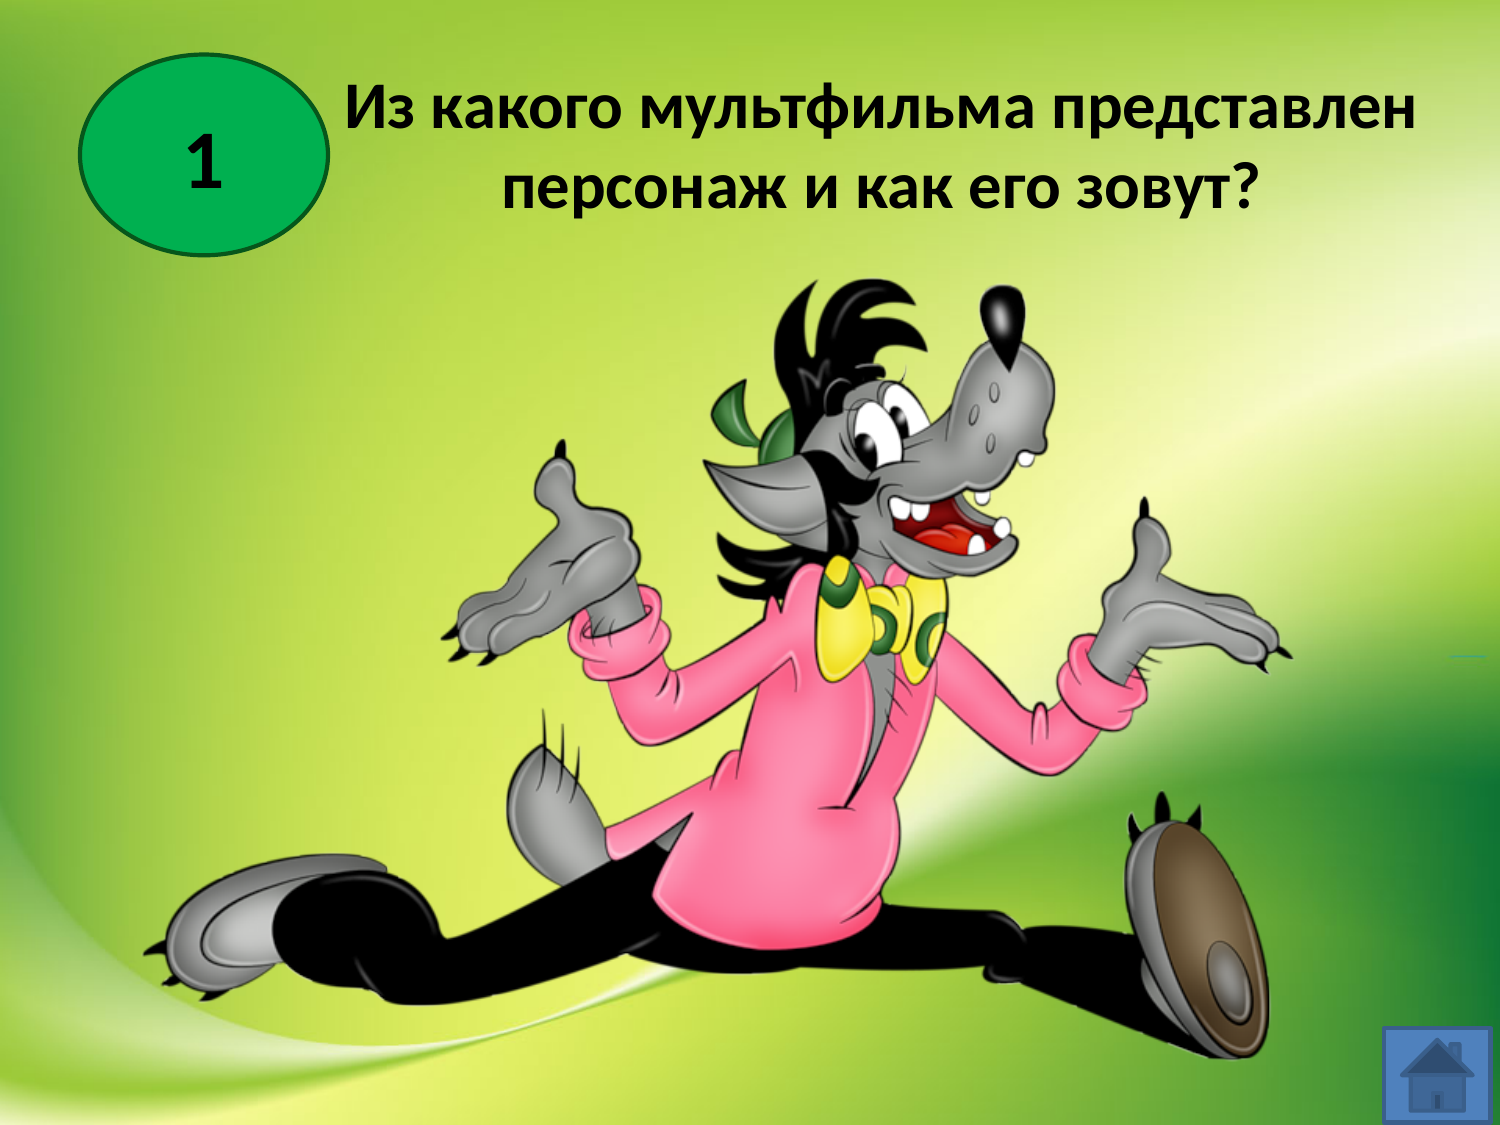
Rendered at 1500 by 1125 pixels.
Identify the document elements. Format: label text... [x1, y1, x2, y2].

text_box Из какого мультфильма представлен персонаж и как его зовут? [327, 54, 1435, 230]
picture [0, 0, 1500, 1125]
text_box [1382, 1026, 1493, 1125]
text_box 1 [77, 52, 327, 229]
